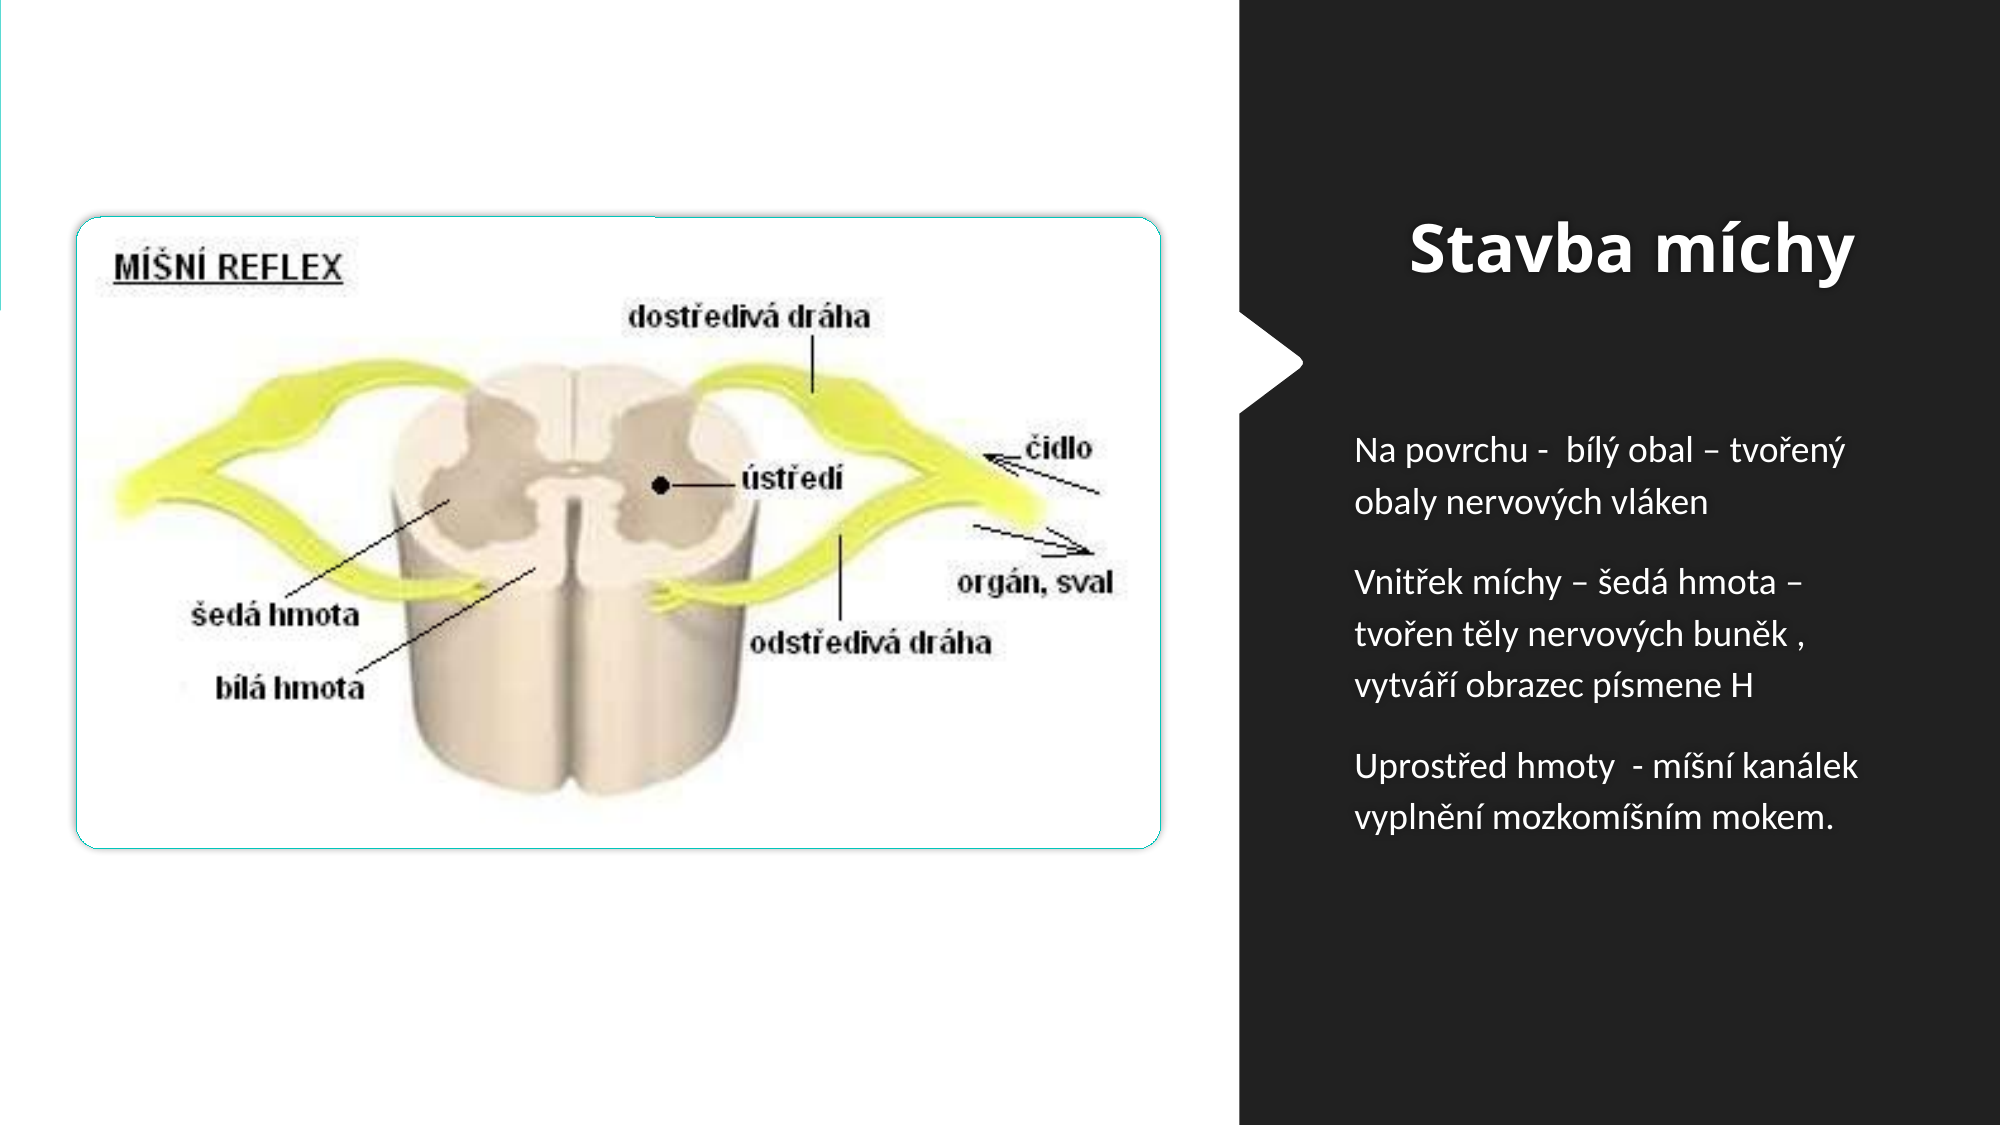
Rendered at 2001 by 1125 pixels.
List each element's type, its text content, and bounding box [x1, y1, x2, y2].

text_box [1238, 0, 2000, 1125]
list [75, 216, 1162, 850]
list Na povrchu - bílý obal – tvořený obaly nervových vláken Vnitřek míchy – šedá hmota – tvořen těly nervových buněk , vytváří obrazec písmene H Uprostřed hmoty - míšní kanálek vyplnění mozkomíšním mokem. [1339, 332, 1926, 991]
text_box [0, 0, 1302, 1125]
title Stavba míchy [1339, 75, 1926, 294]
